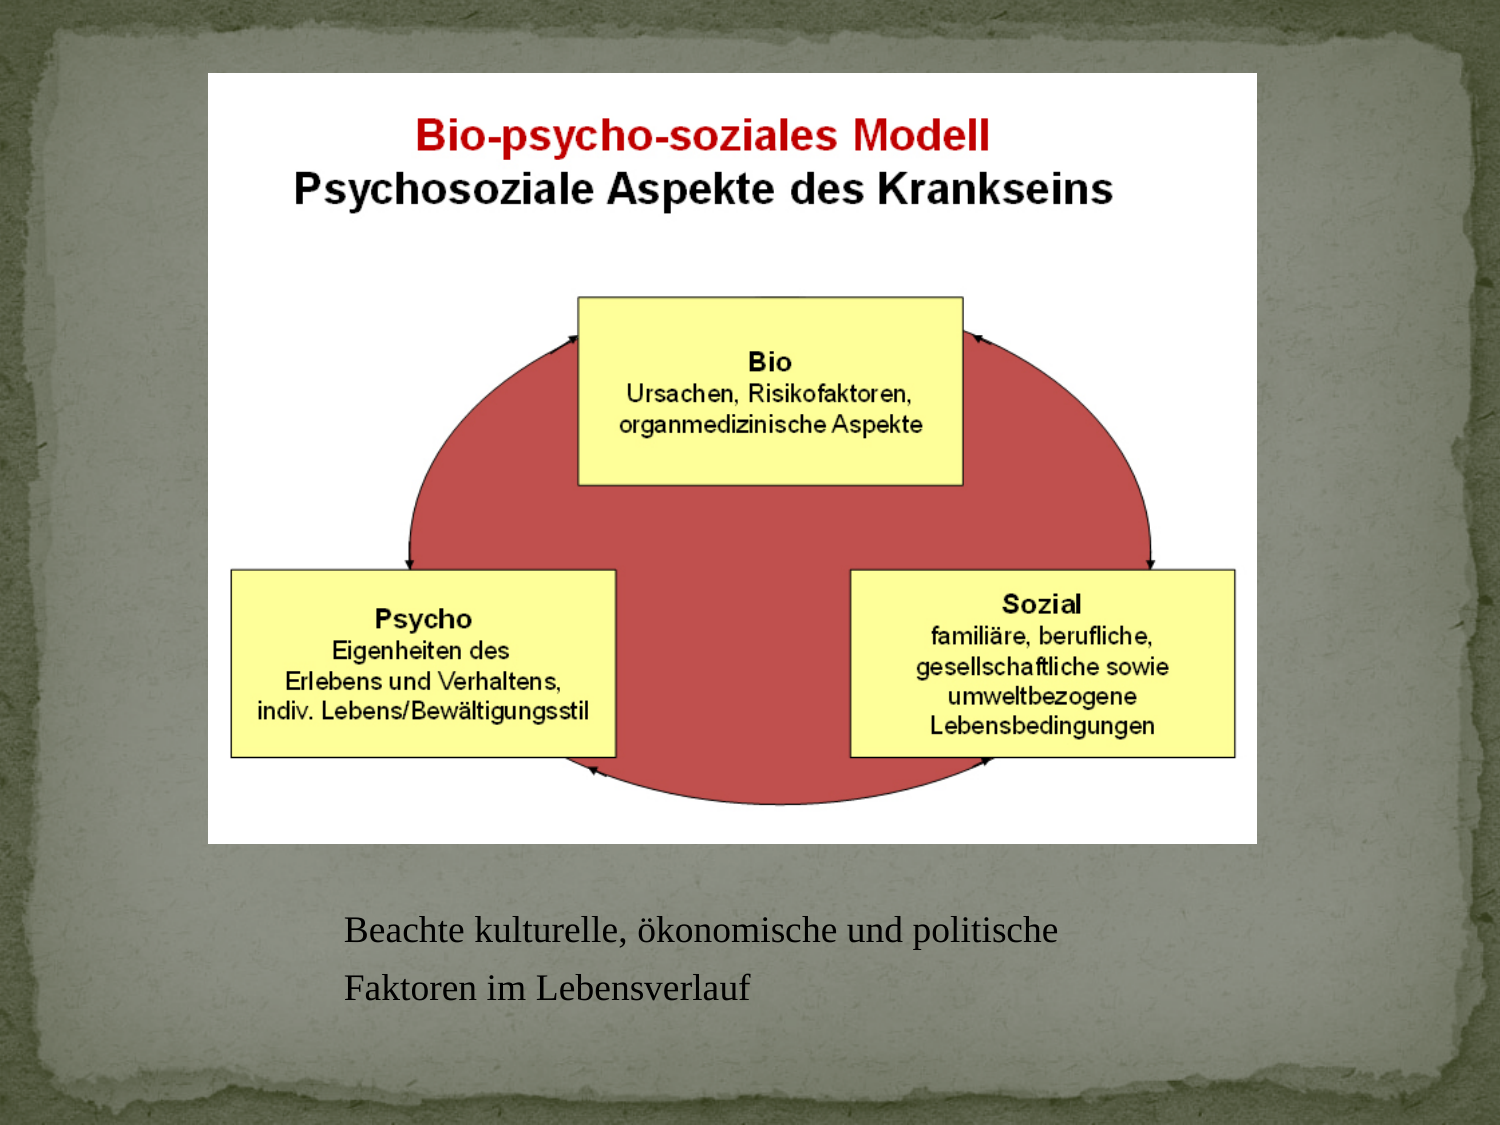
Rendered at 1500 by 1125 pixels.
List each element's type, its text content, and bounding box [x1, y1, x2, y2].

text_box Beachte kulturelle, ökonomische und politische Faktoren im Lebensverlauf [344, 892, 1122, 1008]
picture [208, 73, 1257, 844]
